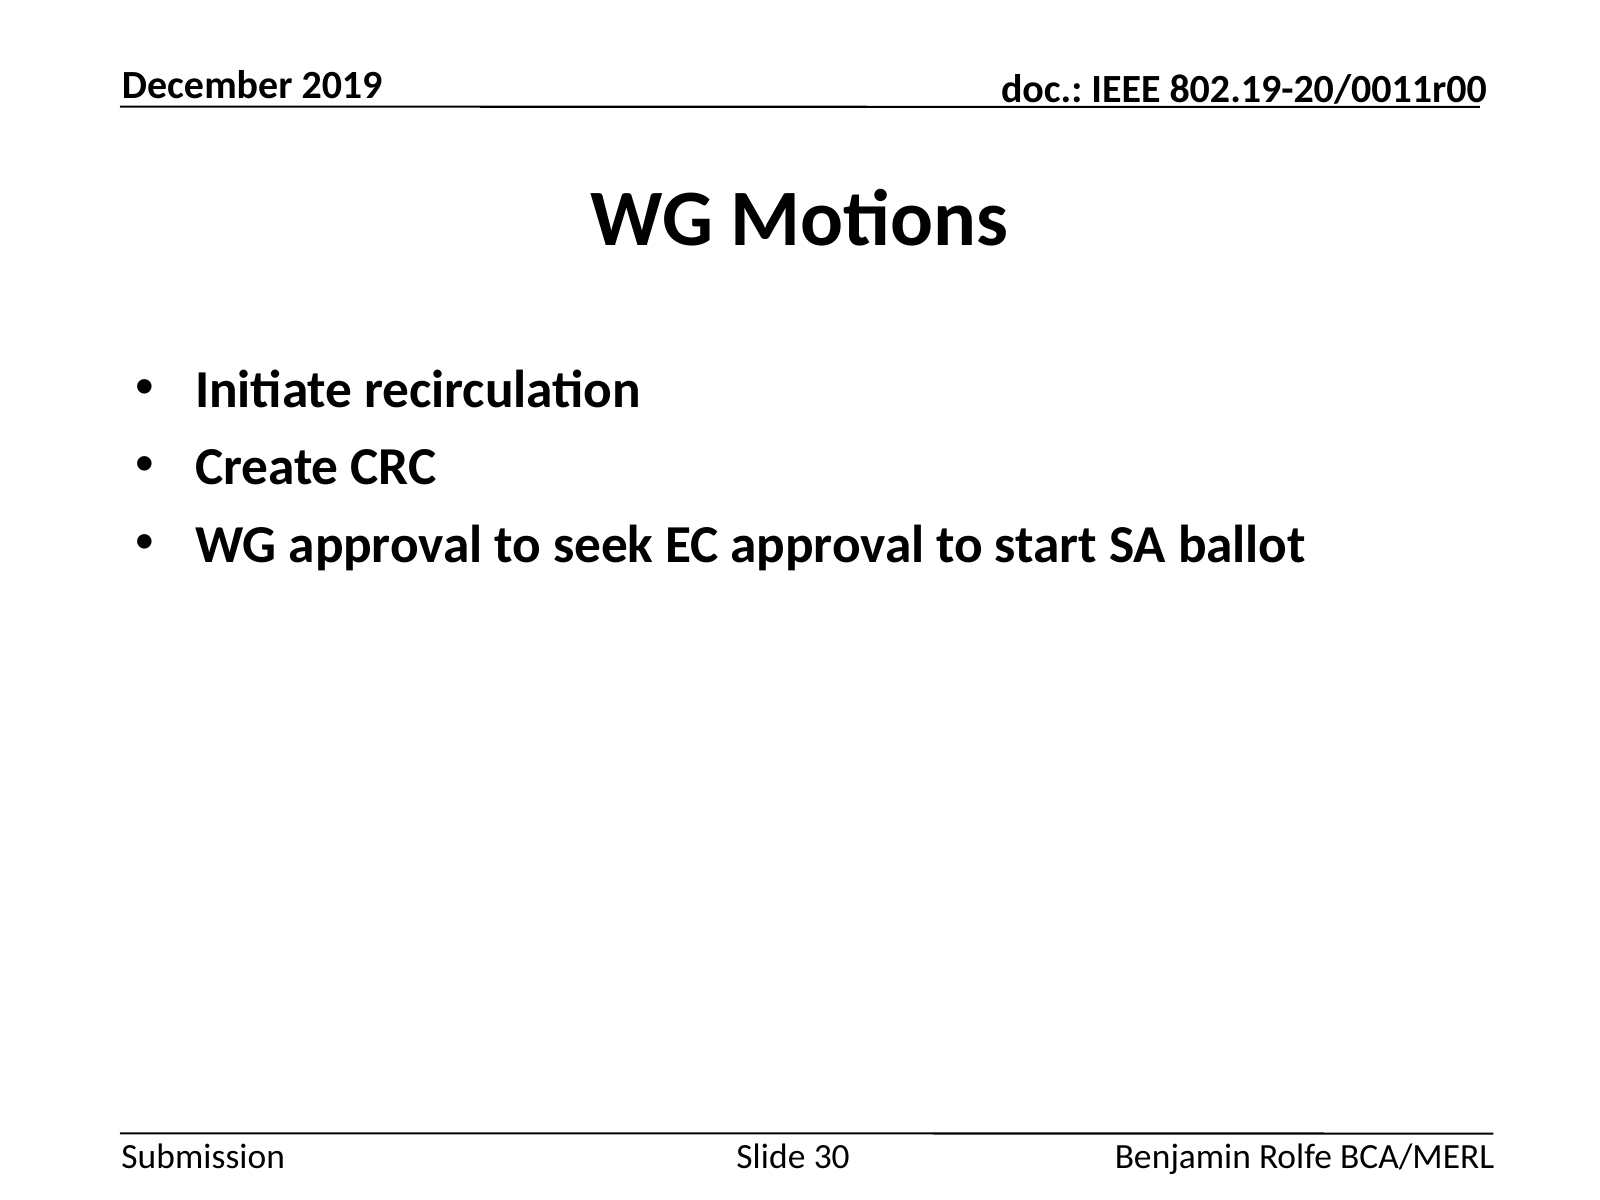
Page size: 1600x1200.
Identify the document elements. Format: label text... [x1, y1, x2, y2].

list Initiate recirculation Create CRC WG approval to seek EC approval to start SA ballot [119, 346, 1480, 1067]
slide_number Slide 30 [733, 1132, 854, 1197]
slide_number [121, 58, 451, 107]
title WG Motions [119, 119, 1480, 307]
footer Benjamin Rolfe BCA/MERL [937, 1132, 1495, 1174]
